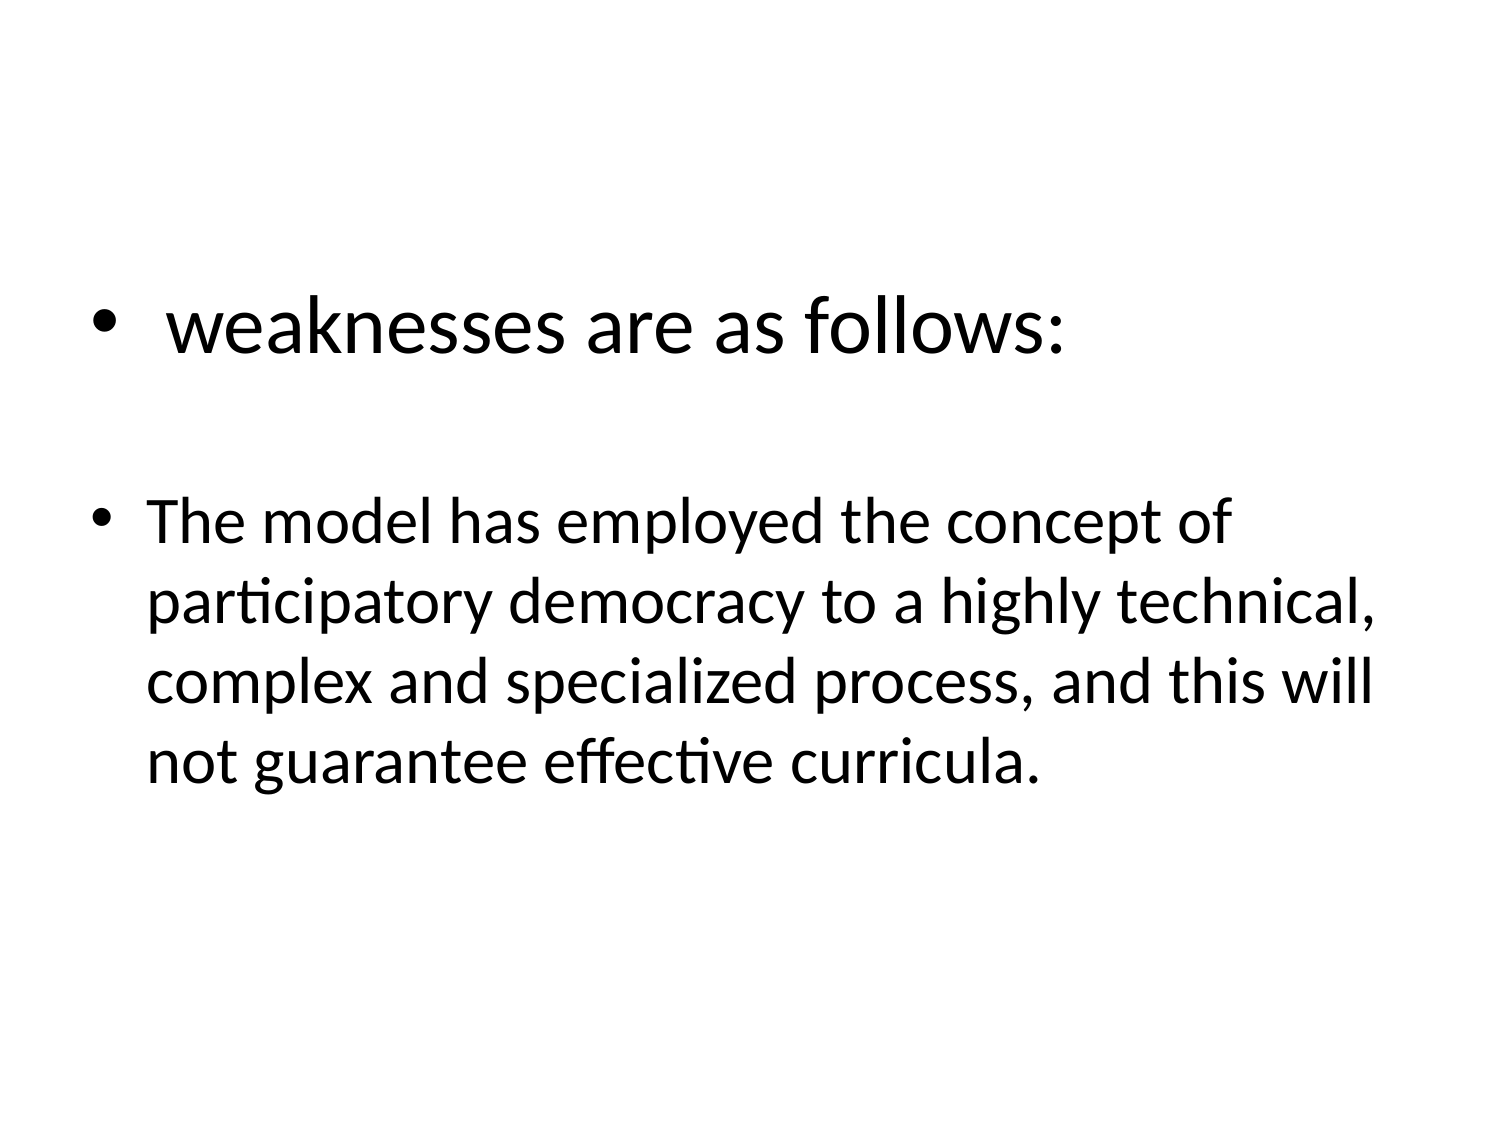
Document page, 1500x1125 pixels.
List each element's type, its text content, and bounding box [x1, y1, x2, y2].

list weaknesses are as follows: The model has employed the concept of participatory democracy to a highly technical, complex and specialized process, and this will not guarantee effective curricula. [75, 262, 1425, 1005]
